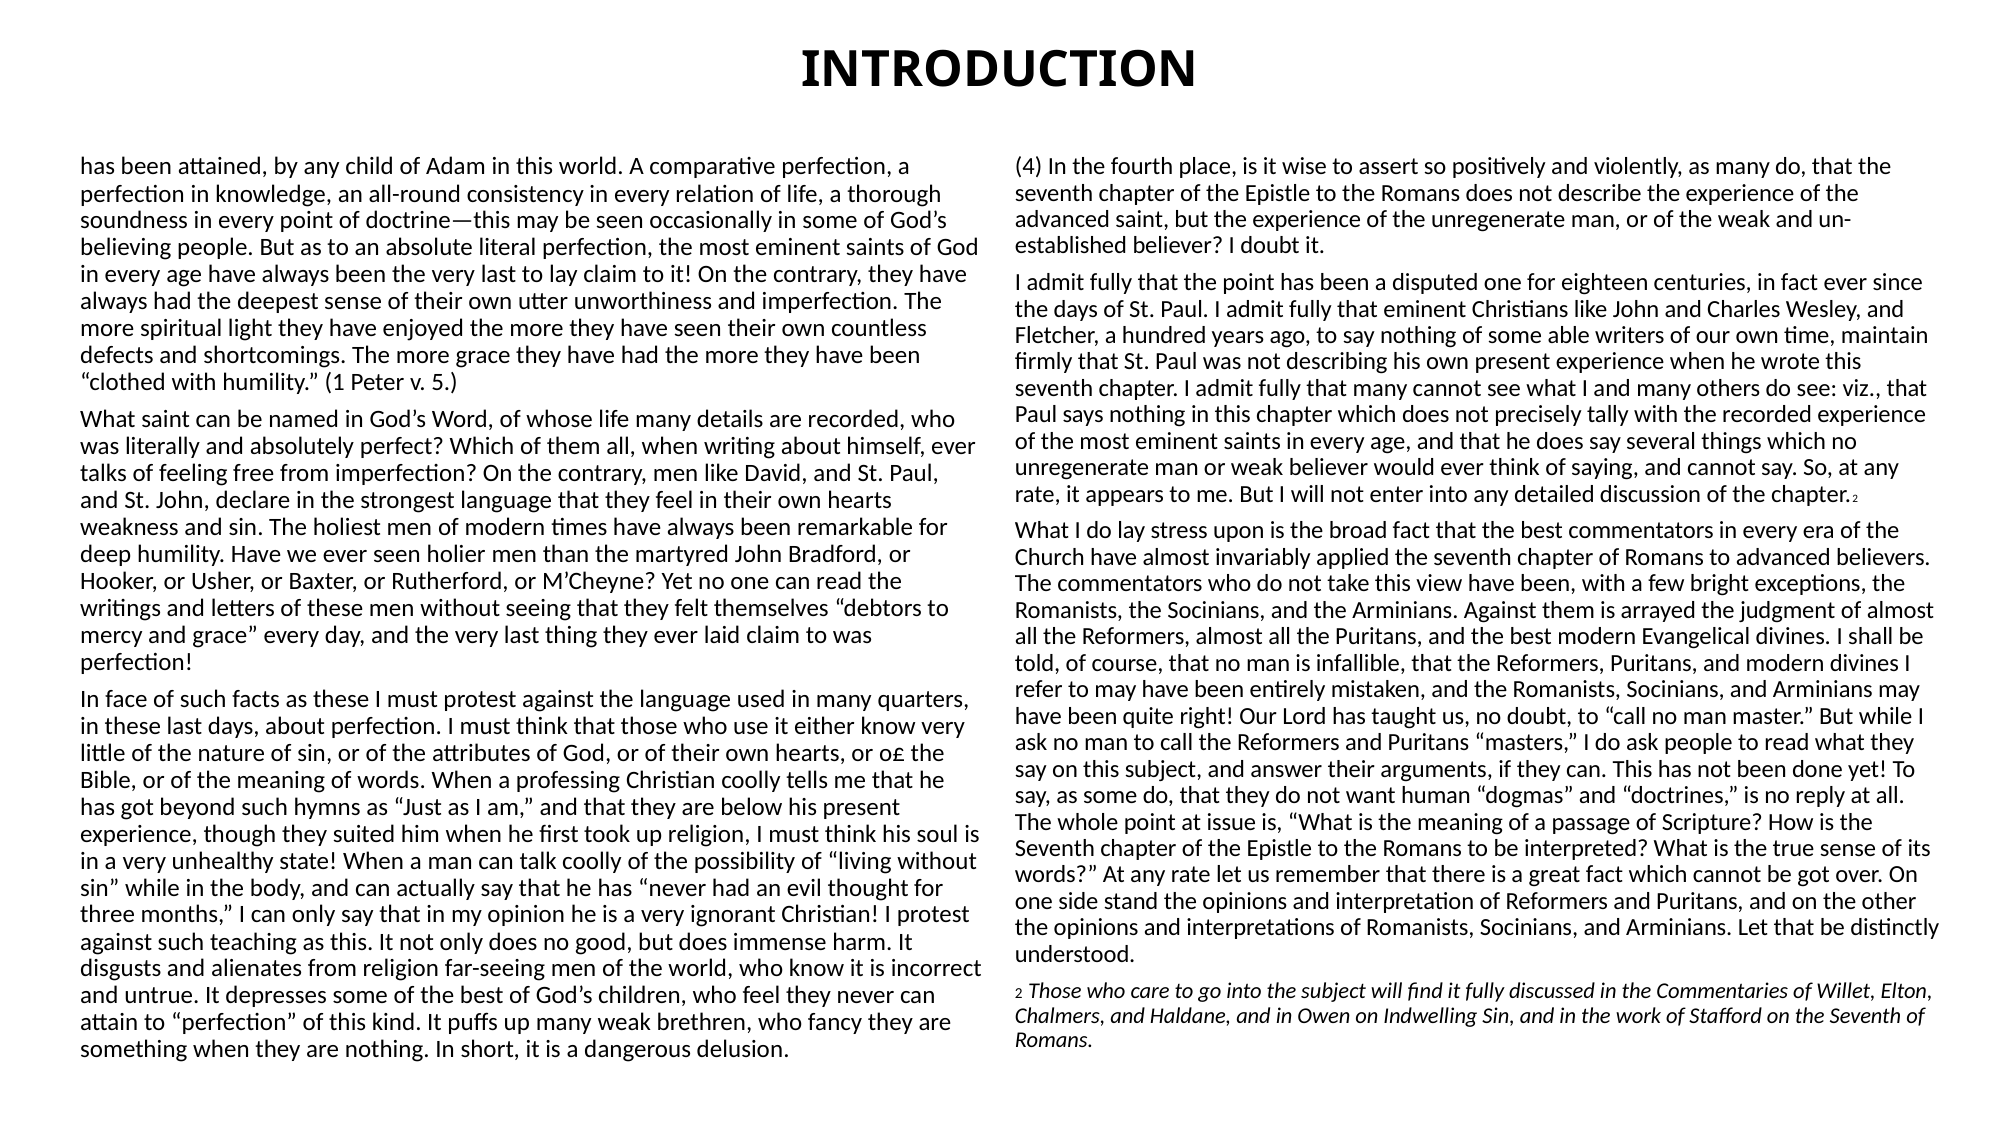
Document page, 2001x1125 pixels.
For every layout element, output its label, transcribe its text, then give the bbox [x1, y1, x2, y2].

title INTRODUCTION [137, 27, 1863, 114]
text_box (4) In the fourth place, is it wise to assert so positively and violently, as many do, that the seventh chapter of the Epistle to the Romans does not describe the experience of the advanced saint, but the experience of the unregenerate man, or of the weak and un-established believer? I doubt it. I admit fully that the point has been a disputed one for eighteen centuries, in fact ever since the days of St. Paul. I admit fully that eminent Christians like John and Charles Wesley, and Fletcher, a hundred years ago, to say nothing of some able writers of our own time, maintain firmly that St. Paul was not describing his own present experience when he wrote this seventh chapter. I admit fully that many cannot see what I and many others do see: viz., that Paul says nothing in this chapter which does not precisely tally with the recorded experience of the most eminent saints in every age, and that he does say several things which no unregenerate man or weak believer would ever think of saying, and cannot say. So, at any rate, it appears to me. But I will not enter into any detailed discussion of the chapter.2 What I do lay stress upon is the broad fact that the best commentators in every era of the Church have almost invariably applied the seventh chapter of Romans to advanced believers. The commentators who do not take this view have been, with a few bright exceptions, the Romanists, the Socinians, and the Arminians. Against them is arrayed the judgment of almost all the Reformers, almost all the Puritans, and the best modern Evangelical divines. I shall be told, of course, that no man is infallible, that the Reformers, Puritans, and modern divines I refer to may have been entirely mistaken, and the Romanists, Socinians, and Arminians may have been quite right! Our Lord has taught us, no doubt, to “call no man master.” But while I ask no man to call the Reformers and Puritans “masters,” I do ask people to read what they say on this subject, and answer their arguments, if they can. This has not been done yet! To say, as some do, that they do not want human “dogmas” and “doctrines,” is no reply at all. The whole point at issue is, “What is the meaning of a passage of Scripture? How is the Seventh chapter of the Epistle to the Romans to be interpreted? What is the true sense of its words?” At any rate let us remember that there is a great fact which cannot be got over. On one side stand the opinions and interpretation of Reformers and Puritans, and on the other the opinions and interpretations of Romanists, Socinians, and Arminians. Let that be distinctly understood. 2 Those who care to go into the subject will find it fully discussed in the Commentaries of Willet, Elton, Chalmers, and Haldane, and in Owen on Indwelling Sin, and in the work of Stafford on the Seventh of Romans. [999, 146, 1960, 1080]
list has been attained, by any child of Adam in this world. A comparative perfection, a perfection in knowledge, an all-round consistency in every relation of life, a thorough soundness in every point of doctrine—this may be seen occasionally in some of God’s believing people. But as to an absolute literal perfection, the most eminent saints of God in every age have always been the very last to lay claim to it! On the contrary, they have always had the deepest sense of their own utter unworthiness and imperfection. The more spiritual light they have enjoyed the more they have seen their own countless defects and shortcomings. The more grace they have had the more they have been “clothed with humility.” (1 Peter v. 5.) What saint can be named in God’s Word, of whose life many details are recorded, who was literally and absolutely perfect? Which of them all, when writing about himself, ever talks of feeling free from imperfection? On the contrary, men like David, and St. Paul, and St. John, declare in the strongest language that they feel in their own hearts weakness and sin. The holiest men of modern times have always been remarkable for deep humility. Have we ever seen holier men than the martyred John Bradford, or Hooker, or Usher, or Baxter, or Rutherford, or M’Cheyne? Yet no one can read the writings and letters of these men without seeing that they felt themselves “debtors to mercy and grace” every day, and the very last thing they ever laid claim to was perfection! In face of such facts as these I must protest against the language used in many quarters, in these last days, about perfection. I must think that those who use it either know very little of the nature of sin, or of the attributes of God, or of their own hearts, or o£ the Bible, or of the meaning of words. When a professing Christian coolly tells me that he has got beyond such hymns as “Just as I am,” and that they are below his present experience, though they suited him when he first took up religion, I must think his soul is in a very unhealthy state! When a man can talk coolly of the possibility of “living without sin” while in the body, and can actually say that he has “never had an evil thought for three months,” I can only say that in my opinion he is a very ignorant Christian! I protest against such teaching as this. It not only does no good, but does immense harm. It disgusts and alienates from religion far-seeing men of the world, who know it is incorrect and untrue. It depresses some of the best of God’s children, who feel they never can attain to “perfection” of this kind. It puffs up many weak brethren, who fancy they are something when they are nothing. In short, it is a dangerous delusion. [65, 146, 999, 1080]
